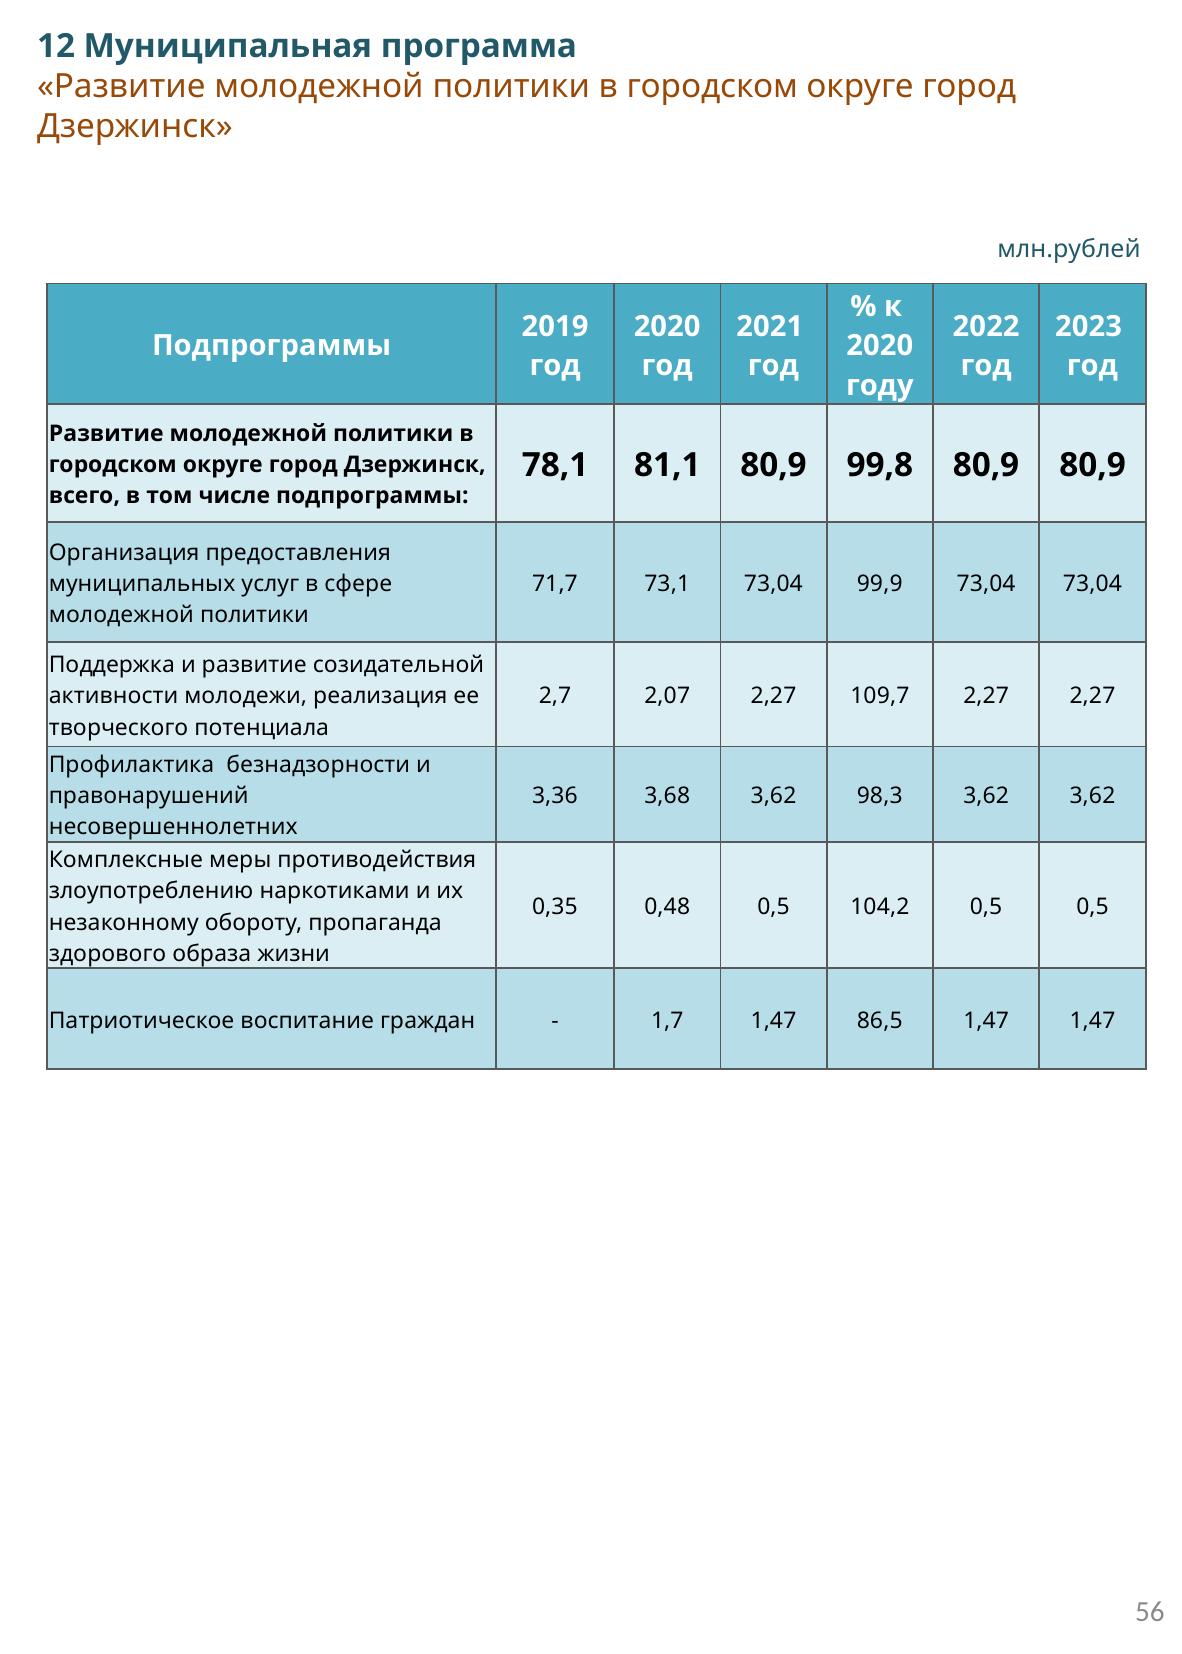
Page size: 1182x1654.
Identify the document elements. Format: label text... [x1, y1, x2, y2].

table_cell 2,27 [1040, 643, 1145, 746]
table_cell 3,62 [1040, 747, 1145, 841]
table_header 2022 год [934, 284, 1038, 403]
table_cell 0,35 [497, 843, 613, 967]
table_cell 1,47 [721, 969, 826, 1068]
table_cell 0,5 [721, 843, 826, 967]
table_cell 2,27 [721, 643, 826, 746]
table_cell 80,9 [1040, 405, 1145, 521]
table_header Подпрограммы [48, 284, 495, 403]
table_cell Патриотическое воспитание граждан [48, 969, 495, 1068]
table_header 2020 год [615, 284, 720, 403]
table_header 2019 год [497, 284, 613, 403]
table_cell 104,2 [828, 843, 932, 967]
table_cell 1,7 [615, 969, 720, 1068]
table_cell Комплексные меры противодействия злоупотреблению наркотиками и их незаконному обороту, пропаганда здорового образа жизни [48, 843, 495, 967]
table_cell 86,5 [828, 969, 932, 1068]
table_cell 73,04 [1040, 523, 1145, 641]
table_cell 98,3 [828, 747, 932, 841]
table_cell - [497, 969, 613, 1068]
table_cell 1,47 [1040, 969, 1145, 1068]
table_header 2023 год [1040, 284, 1145, 403]
table_cell Организация предоставления муниципальных услуг в сфере молодежной политики [48, 523, 495, 641]
table_cell 81,1 [615, 405, 720, 521]
table_cell 109,7 [828, 643, 932, 746]
table_cell 99,8 [828, 405, 932, 521]
slide_number 56 [905, 1565, 1182, 1654]
table_header 2021 год [721, 284, 826, 403]
table_header % к 2020 году [828, 284, 932, 403]
table_cell 3,36 [497, 747, 613, 841]
table_cell 3,68 [615, 747, 720, 841]
table_cell 73,04 [934, 523, 1038, 641]
table_cell 73,04 [721, 523, 826, 641]
table_cell 2,7 [497, 643, 613, 746]
table_cell Развитие молодежной политики в городском округе город Дзержинск, всего, в том числе подпрограммы: [48, 405, 495, 521]
table_cell Профилактика безнадзорности и правонарушений несовершеннолетних [48, 747, 495, 841]
table_cell 2,07 [615, 643, 720, 746]
table_cell 2,27 [934, 643, 1038, 746]
table_cell 71,7 [497, 523, 613, 641]
table_cell Поддержка и развитие созидательной активности молодежи, реализация ее творческого потенциала [48, 643, 495, 746]
text_box 12 Муниципальная программа «Развитие молодежной политики в городском округе город Дзержинск» [20, 15, 1173, 152]
table_cell 80,9 [721, 405, 826, 521]
table_cell 73,1 [615, 523, 720, 641]
table_cell 1,47 [934, 969, 1038, 1068]
table_cell 99,9 [828, 523, 932, 641]
table_cell 78,1 [497, 405, 613, 521]
table_cell 0,5 [934, 843, 1038, 967]
table_cell 0,5 [1040, 843, 1145, 967]
text_box млн.рублей [980, 224, 1170, 272]
table_cell 80,9 [934, 405, 1038, 521]
table_cell 0,48 [615, 843, 720, 967]
table_cell 3,62 [934, 747, 1038, 841]
table_cell 3,62 [721, 747, 826, 841]
